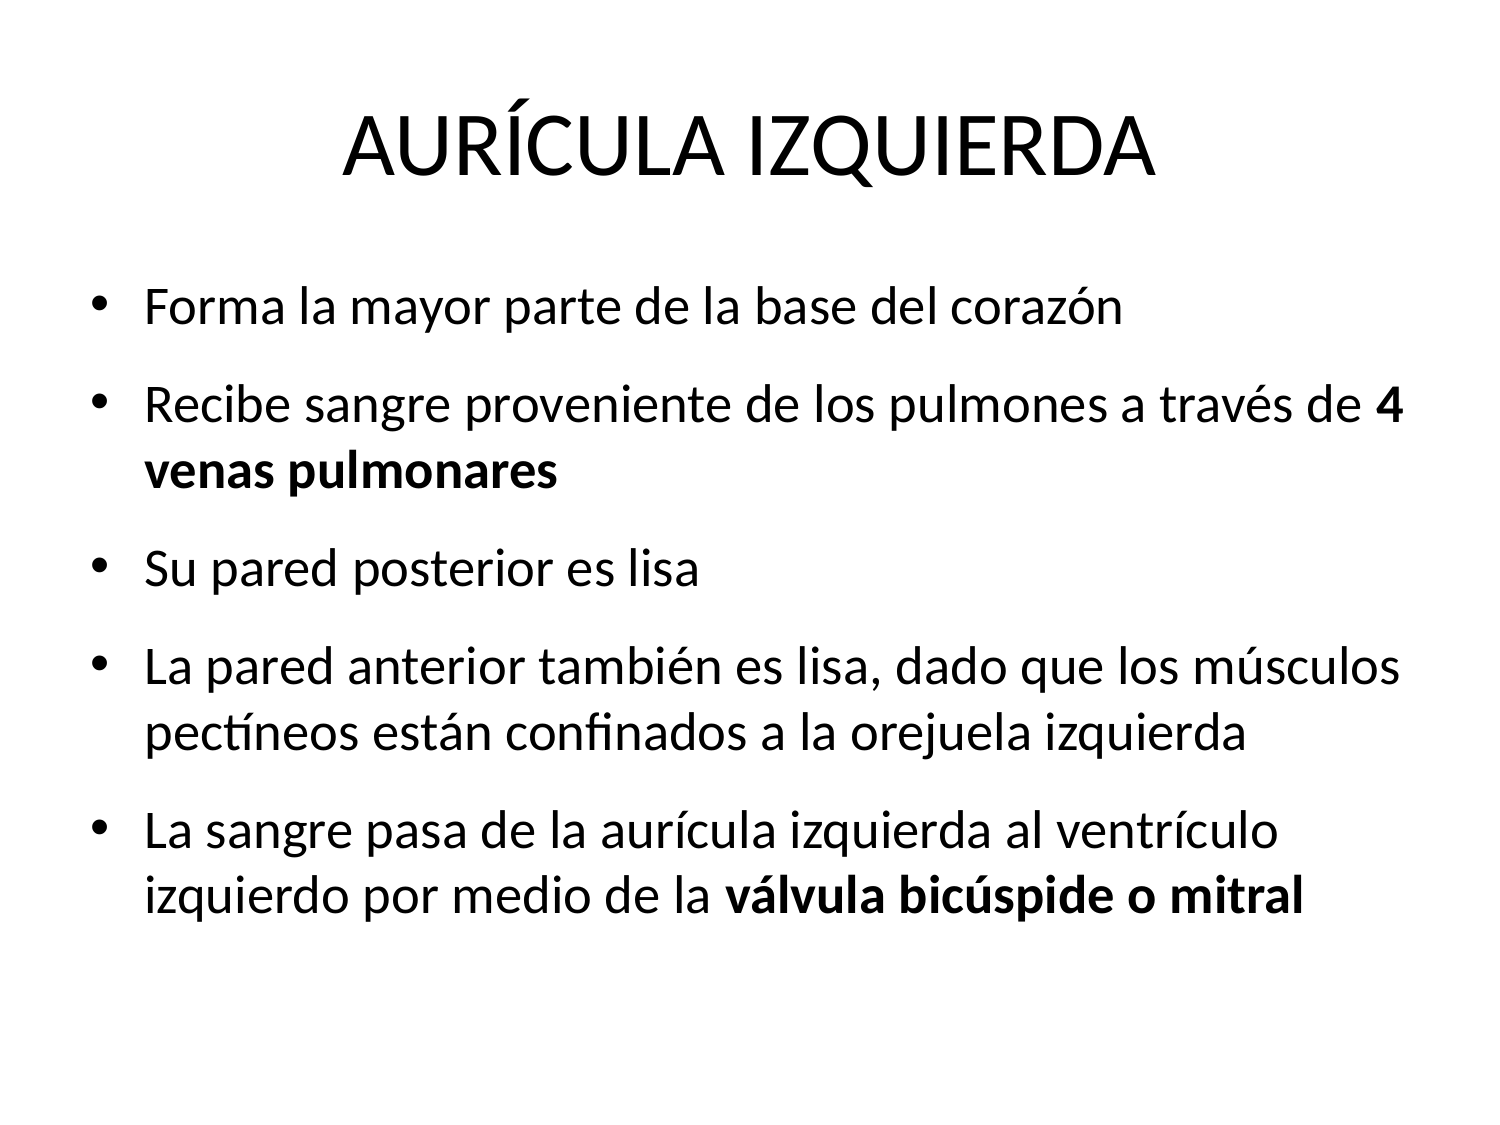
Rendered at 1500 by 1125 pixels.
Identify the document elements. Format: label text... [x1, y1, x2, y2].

title AURÍCULA IZQUIERDA [75, 45, 1425, 233]
list Forma la mayor parte de la base del corazón Recibe sangre proveniente de los pulmones a través de 4 venas pulmonares Su pared posterior es lisa La pared anterior también es lisa, dado que los músculos pectíneos están confinados a la orejuela izquierda La sangre pasa de la aurícula izquierda al ventrículo izquierdo por medio de la válvula bicúspide o mitral [75, 262, 1425, 1005]
